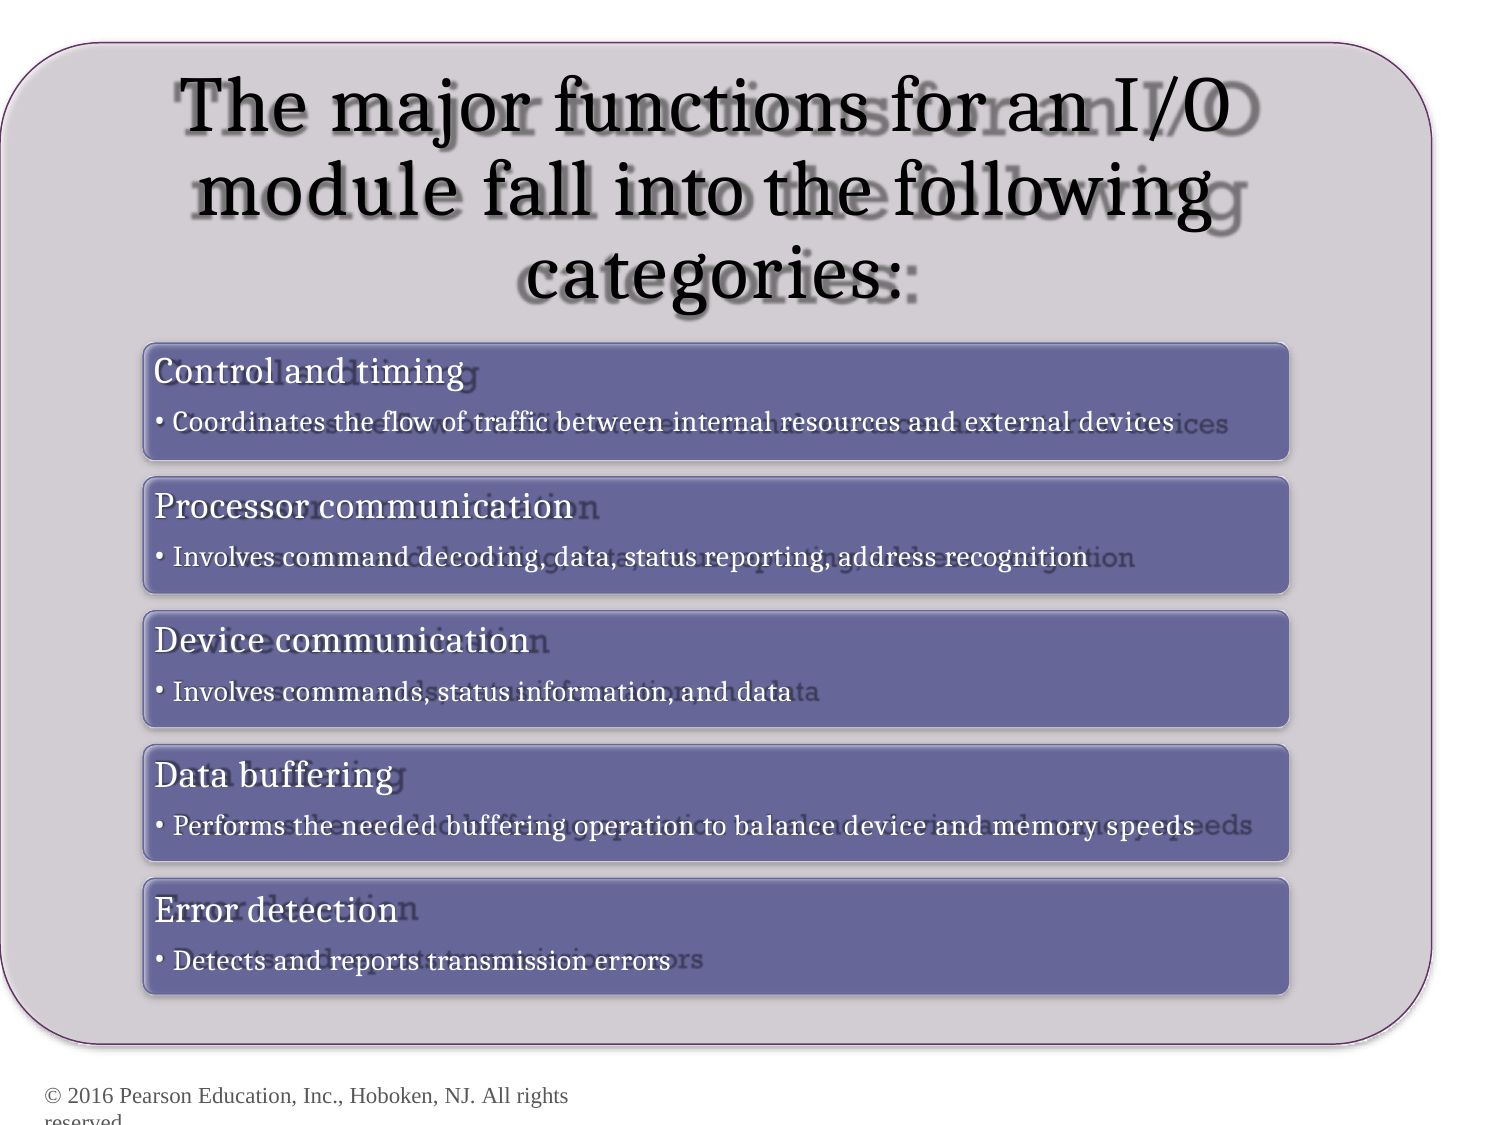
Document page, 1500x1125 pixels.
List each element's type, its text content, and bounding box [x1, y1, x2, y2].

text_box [120, 329, 1300, 1010]
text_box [0, 26, 1442, 1059]
footer © 2016 Pearson Education, Inc., Hoboken, NJ. All rights reserved. [42, 1080, 659, 1125]
